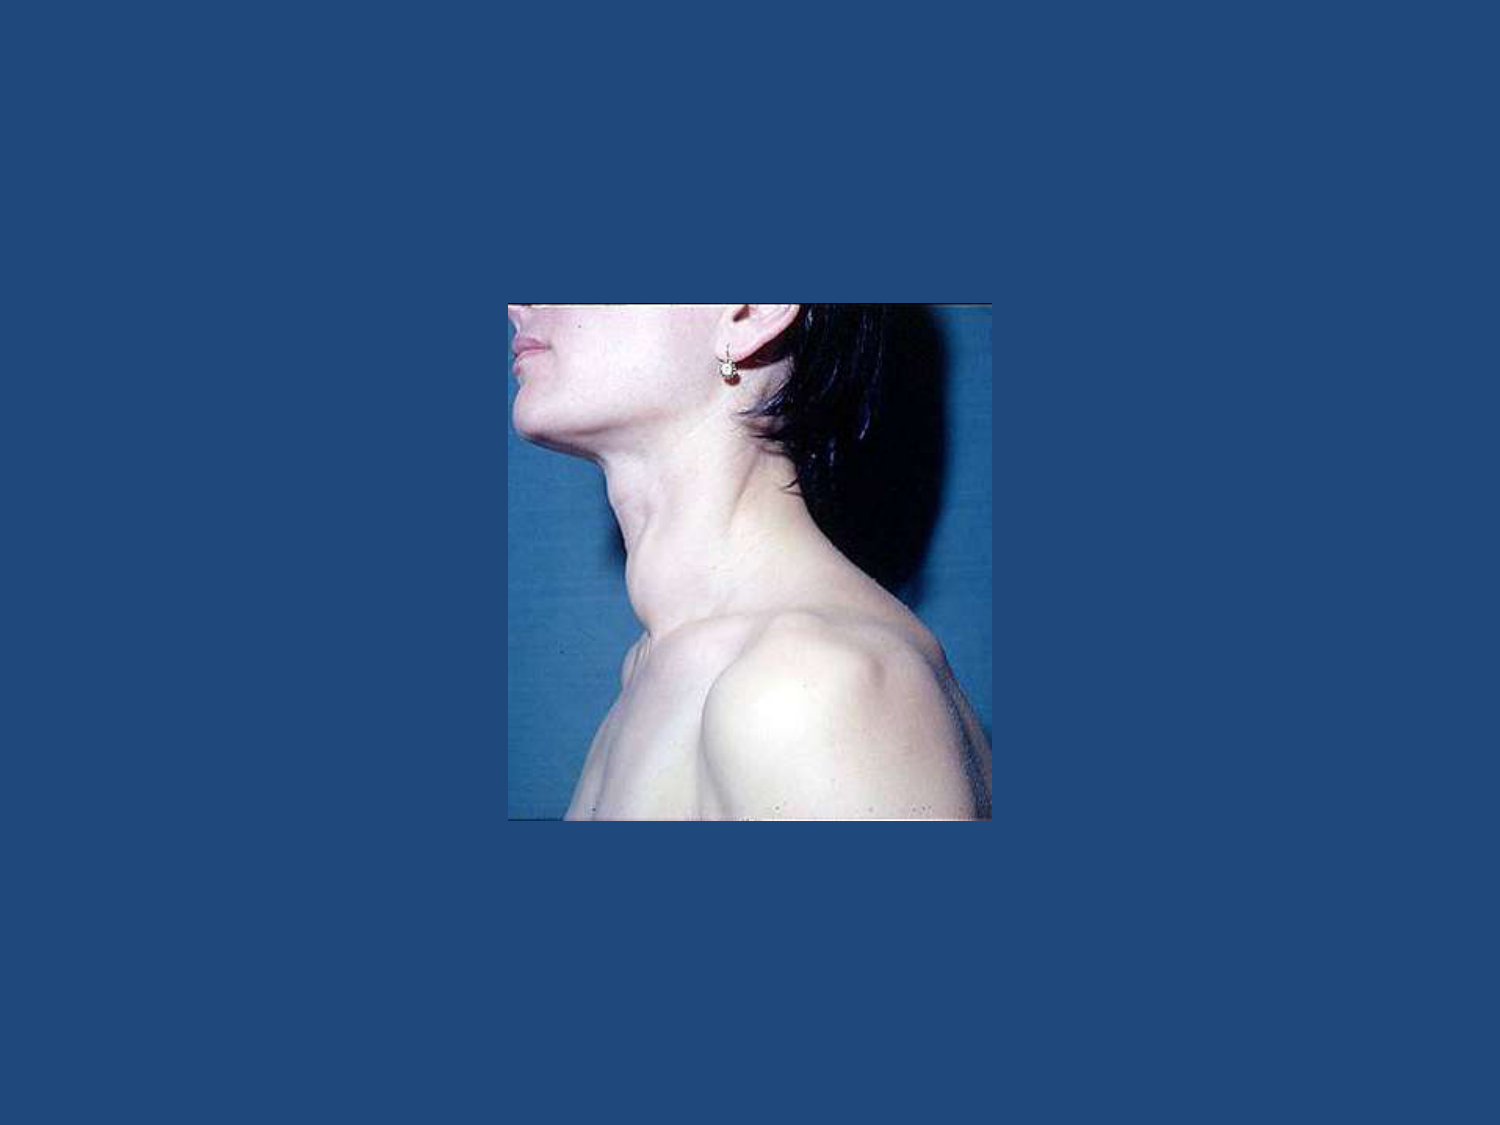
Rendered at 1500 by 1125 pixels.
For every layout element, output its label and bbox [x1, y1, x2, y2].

picture [508, 303, 992, 822]
